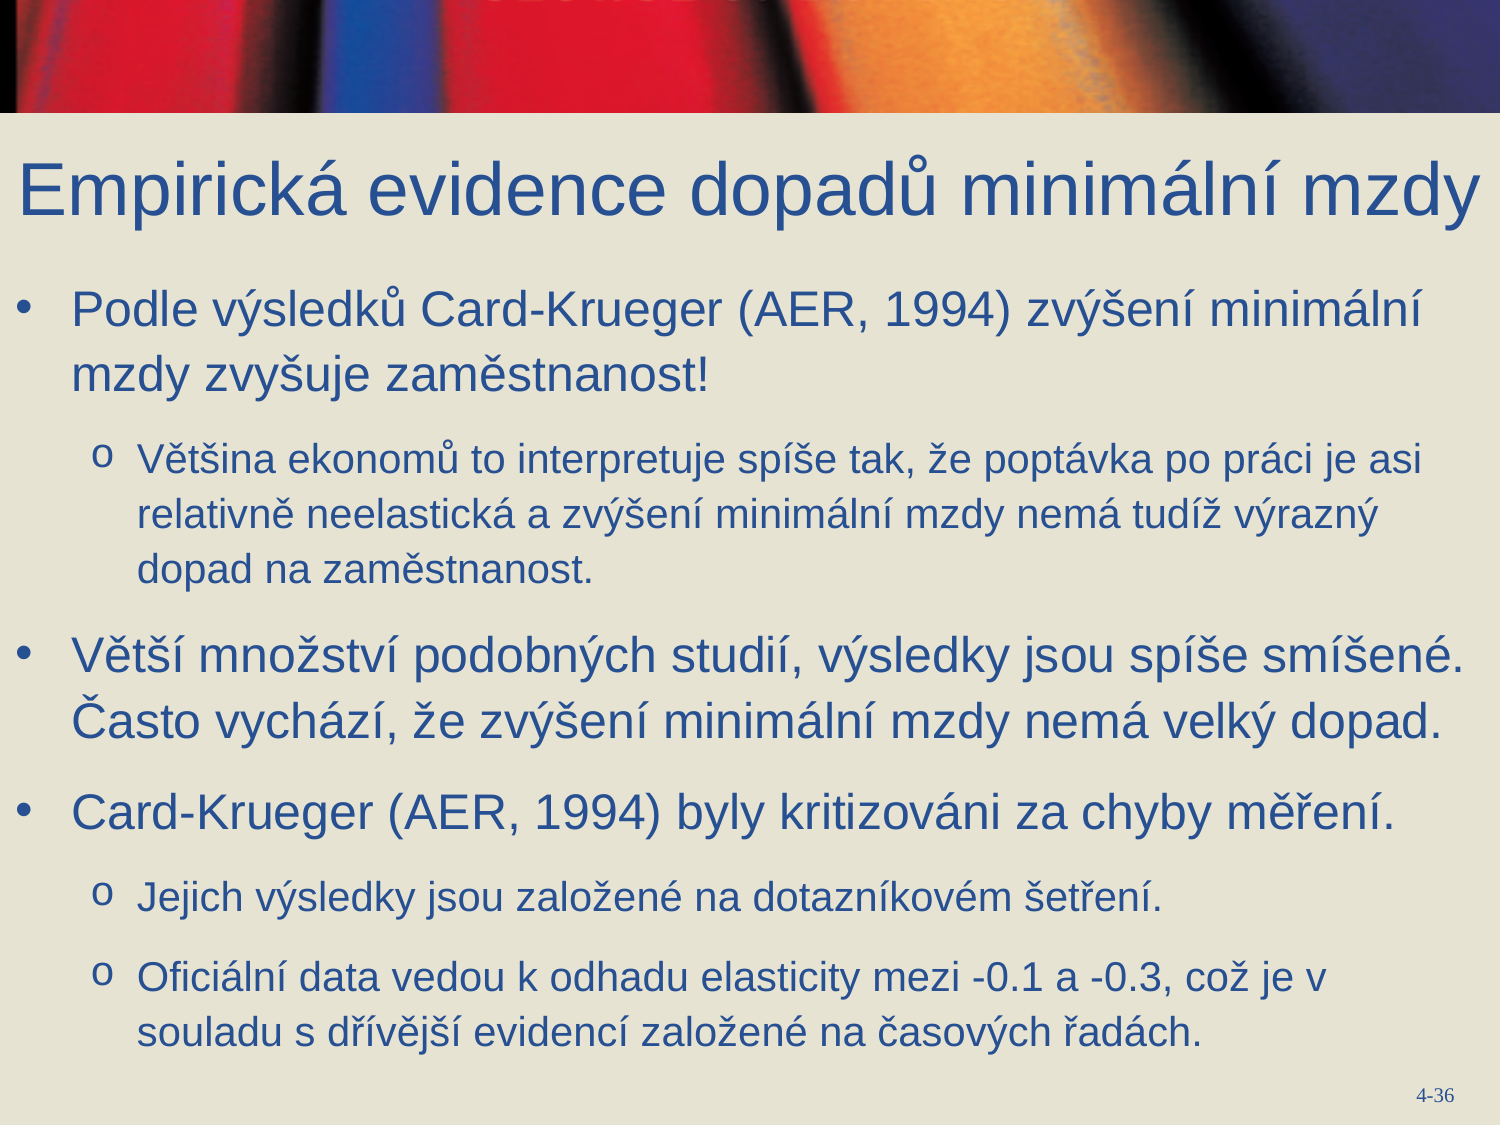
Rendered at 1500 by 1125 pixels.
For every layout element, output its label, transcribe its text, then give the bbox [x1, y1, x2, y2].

picture [0, 0, 1500, 112]
title Empirická evidence dopadů minimální mzdy [0, 112, 1500, 238]
list Podle výsledků Card-Krueger (AER, 1994) zvýšení minimální mzdy zvyšuje zaměstnanost! Většina ekonomů to interpretuje spíše tak, že poptávka po práci je asi relativně neelastická a zvýšení minimální mzdy nemá tudíž výrazný dopad na zaměstnanost. Větší množství podobných studií, výsledky jsou spíše smíšené. Často vychází, že zvýšení minimální mzdy nemá velký dopad. Card-Krueger (AER, 1994) byly kritizováni za chyby měření. Jejich výsledky jsou založené na dotazníkovém šetření. Oficiální data vedou k odhadu elasticity mezi -0.1 a -0.3, což je v souladu s dřívější evidencí založené na časových řadách. [0, 262, 1500, 988]
